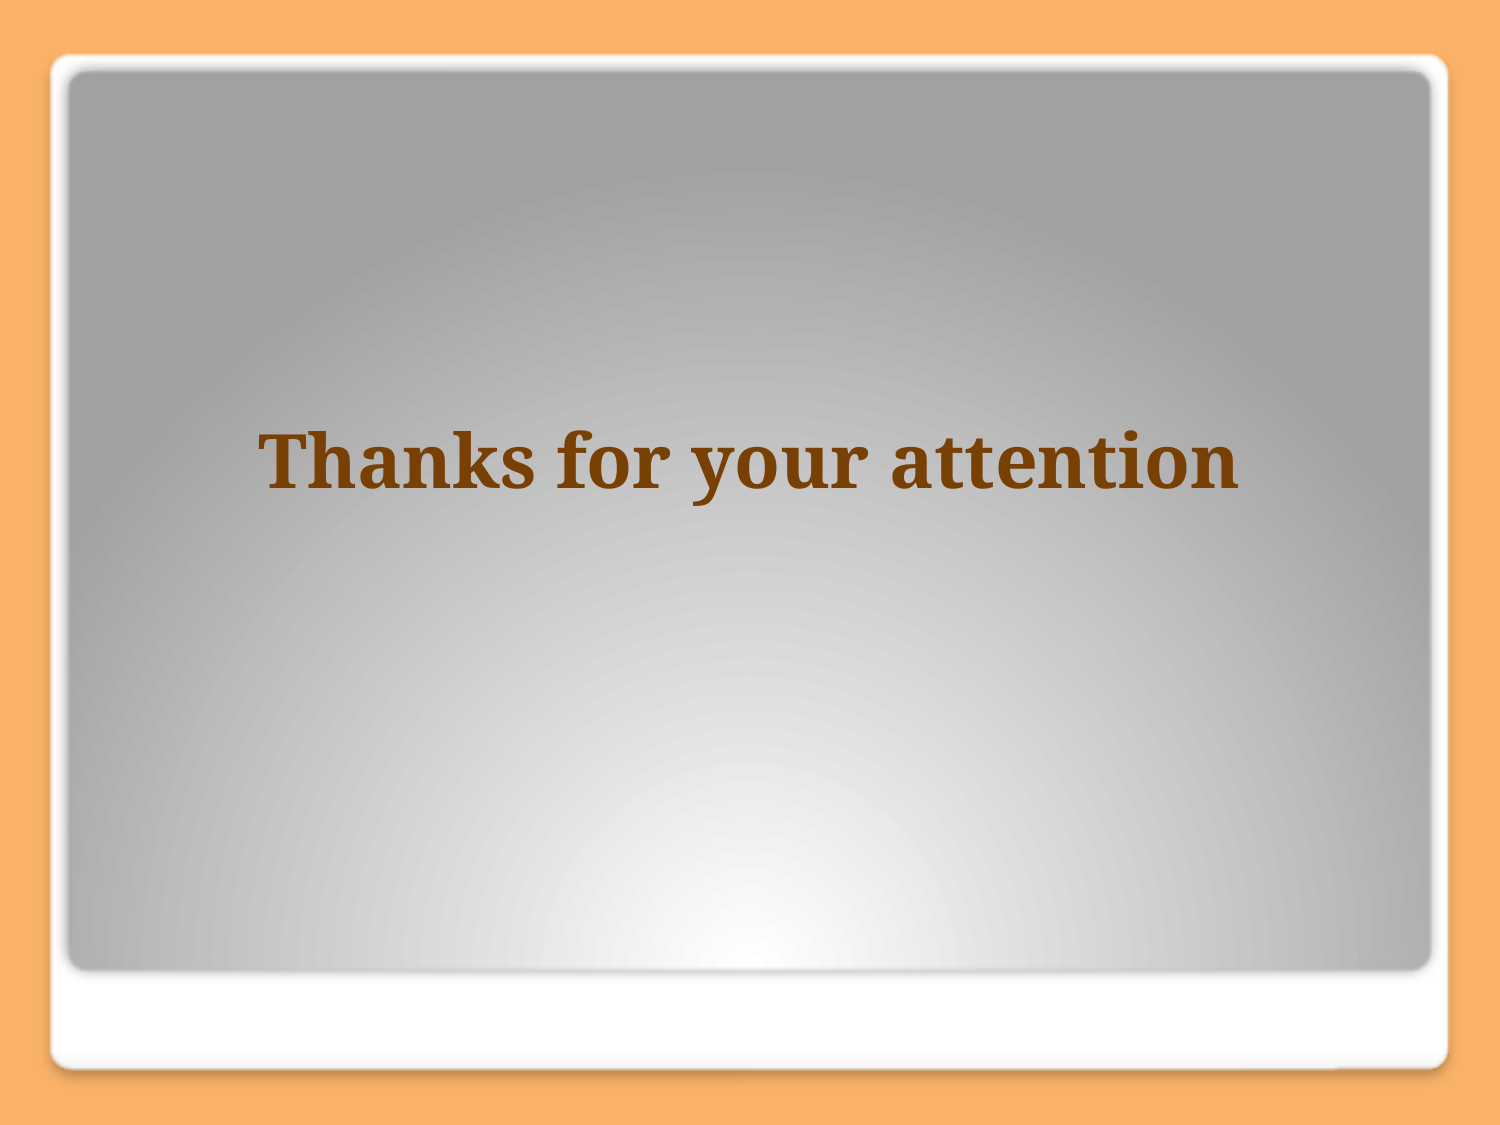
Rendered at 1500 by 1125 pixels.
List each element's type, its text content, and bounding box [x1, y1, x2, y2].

title Thanks for your attention [88, 338, 1431, 511]
